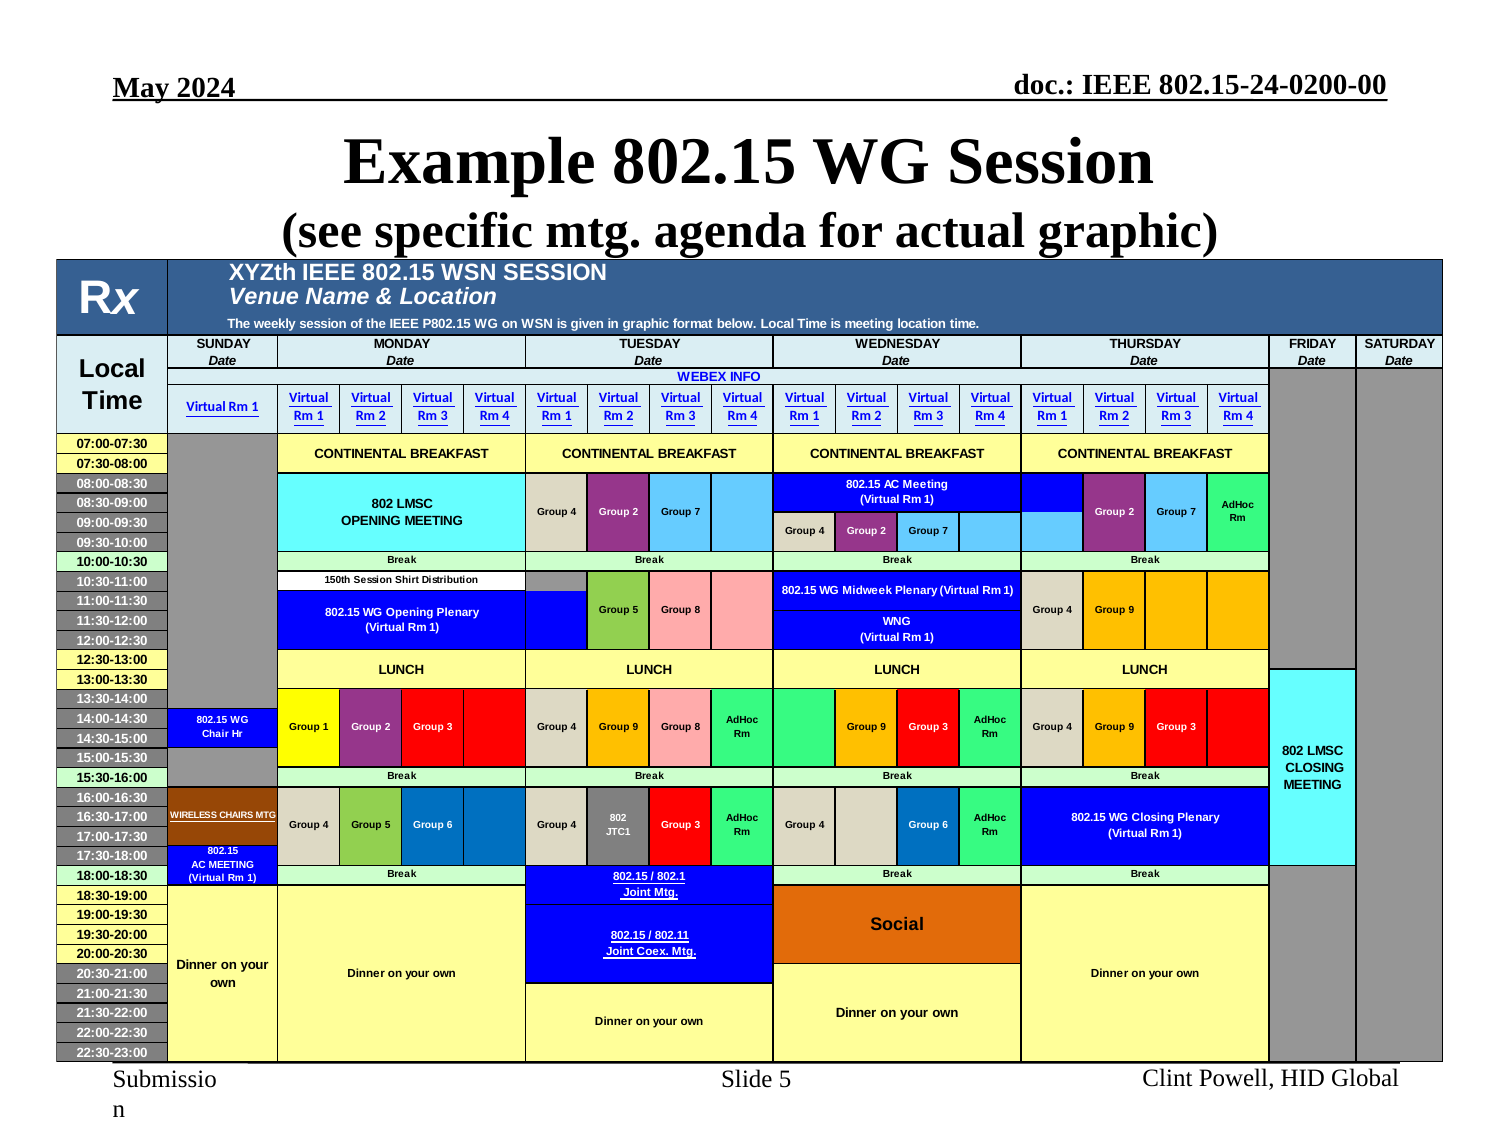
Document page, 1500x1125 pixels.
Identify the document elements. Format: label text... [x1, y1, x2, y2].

text_box Example 802.15 WG Session (see specific mtg. agenda for actual graphic) [87, 125, 1413, 250]
slide_number Slide 5 [712, 1071, 800, 1093]
picture [56, 259, 1444, 1063]
